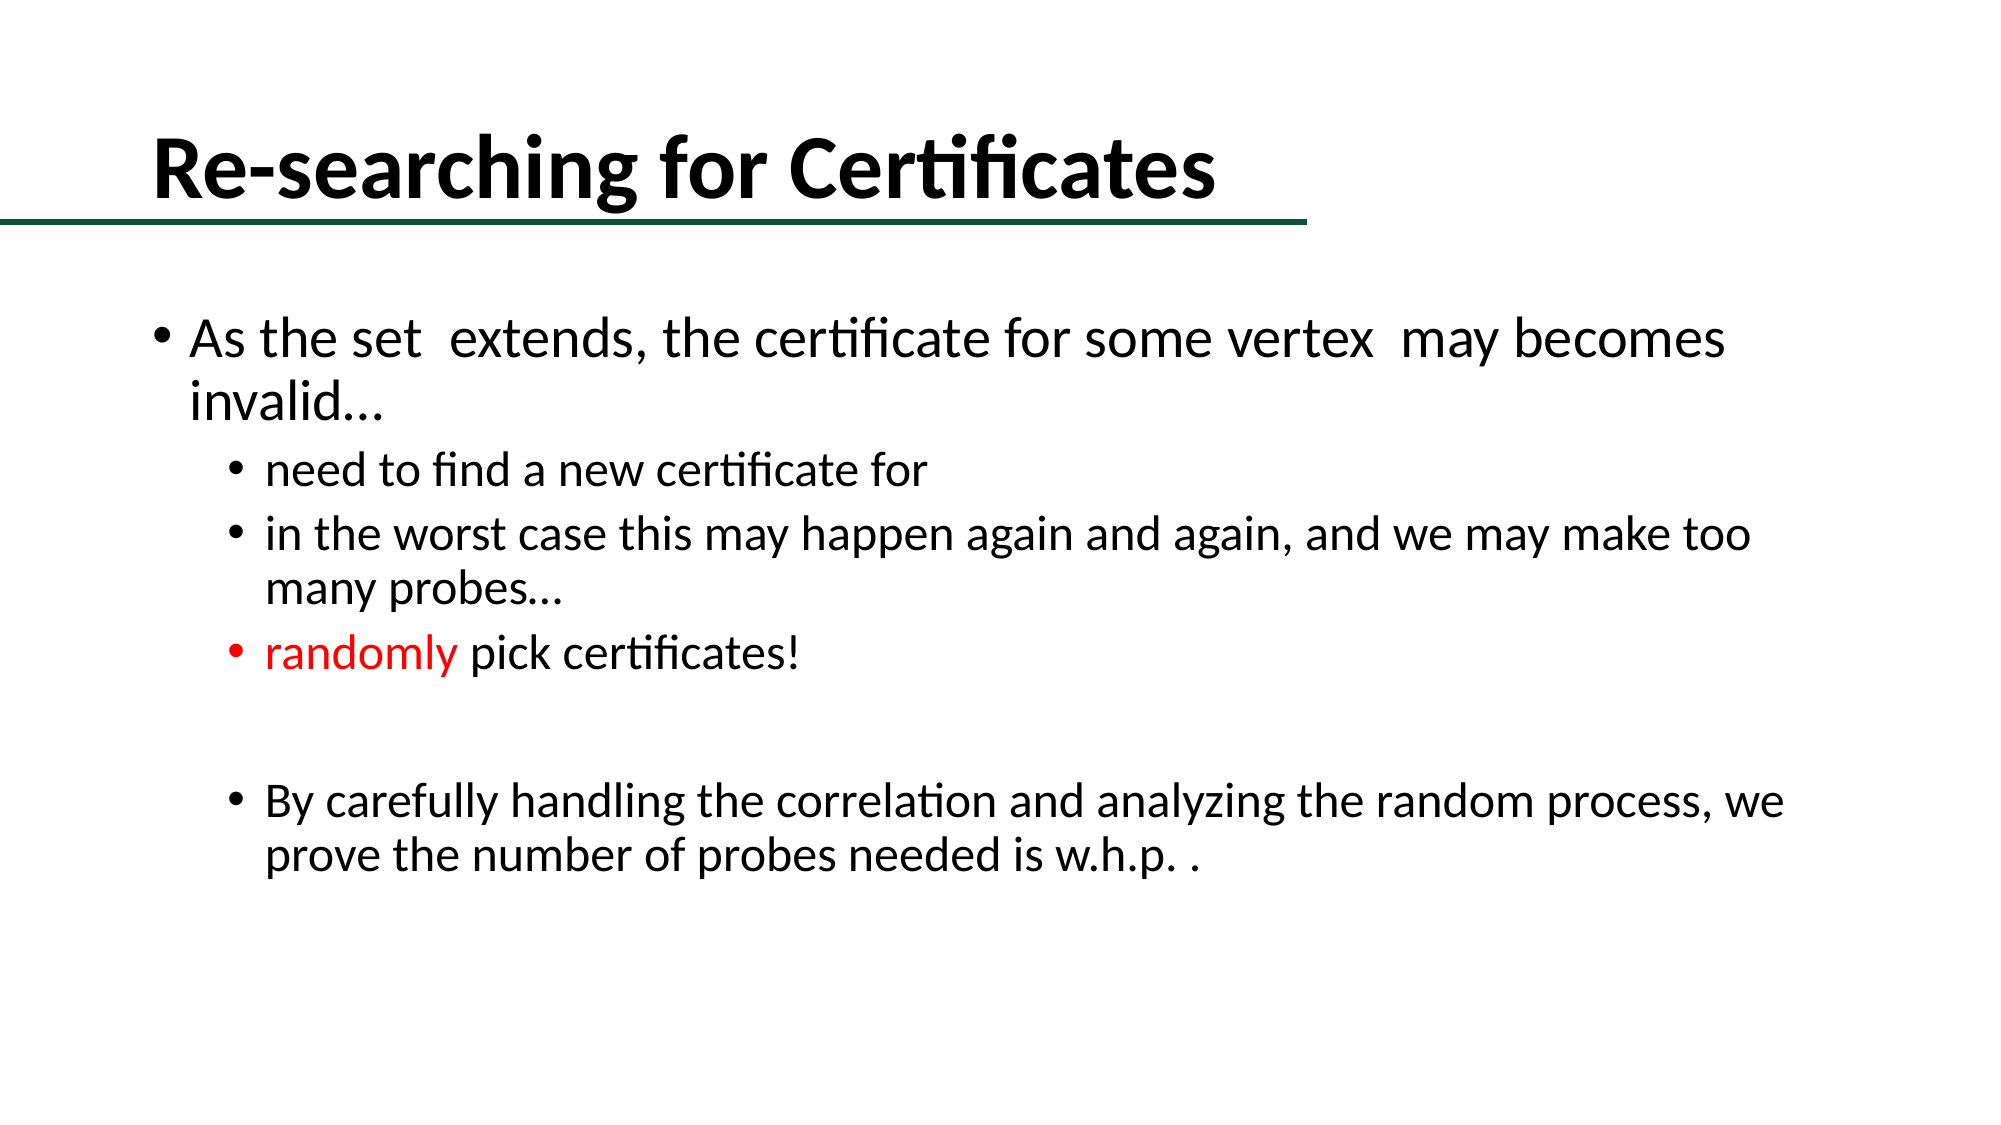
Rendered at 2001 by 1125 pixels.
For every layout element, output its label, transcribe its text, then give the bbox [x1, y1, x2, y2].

title Re-searching for Certificates [137, 59, 1863, 278]
